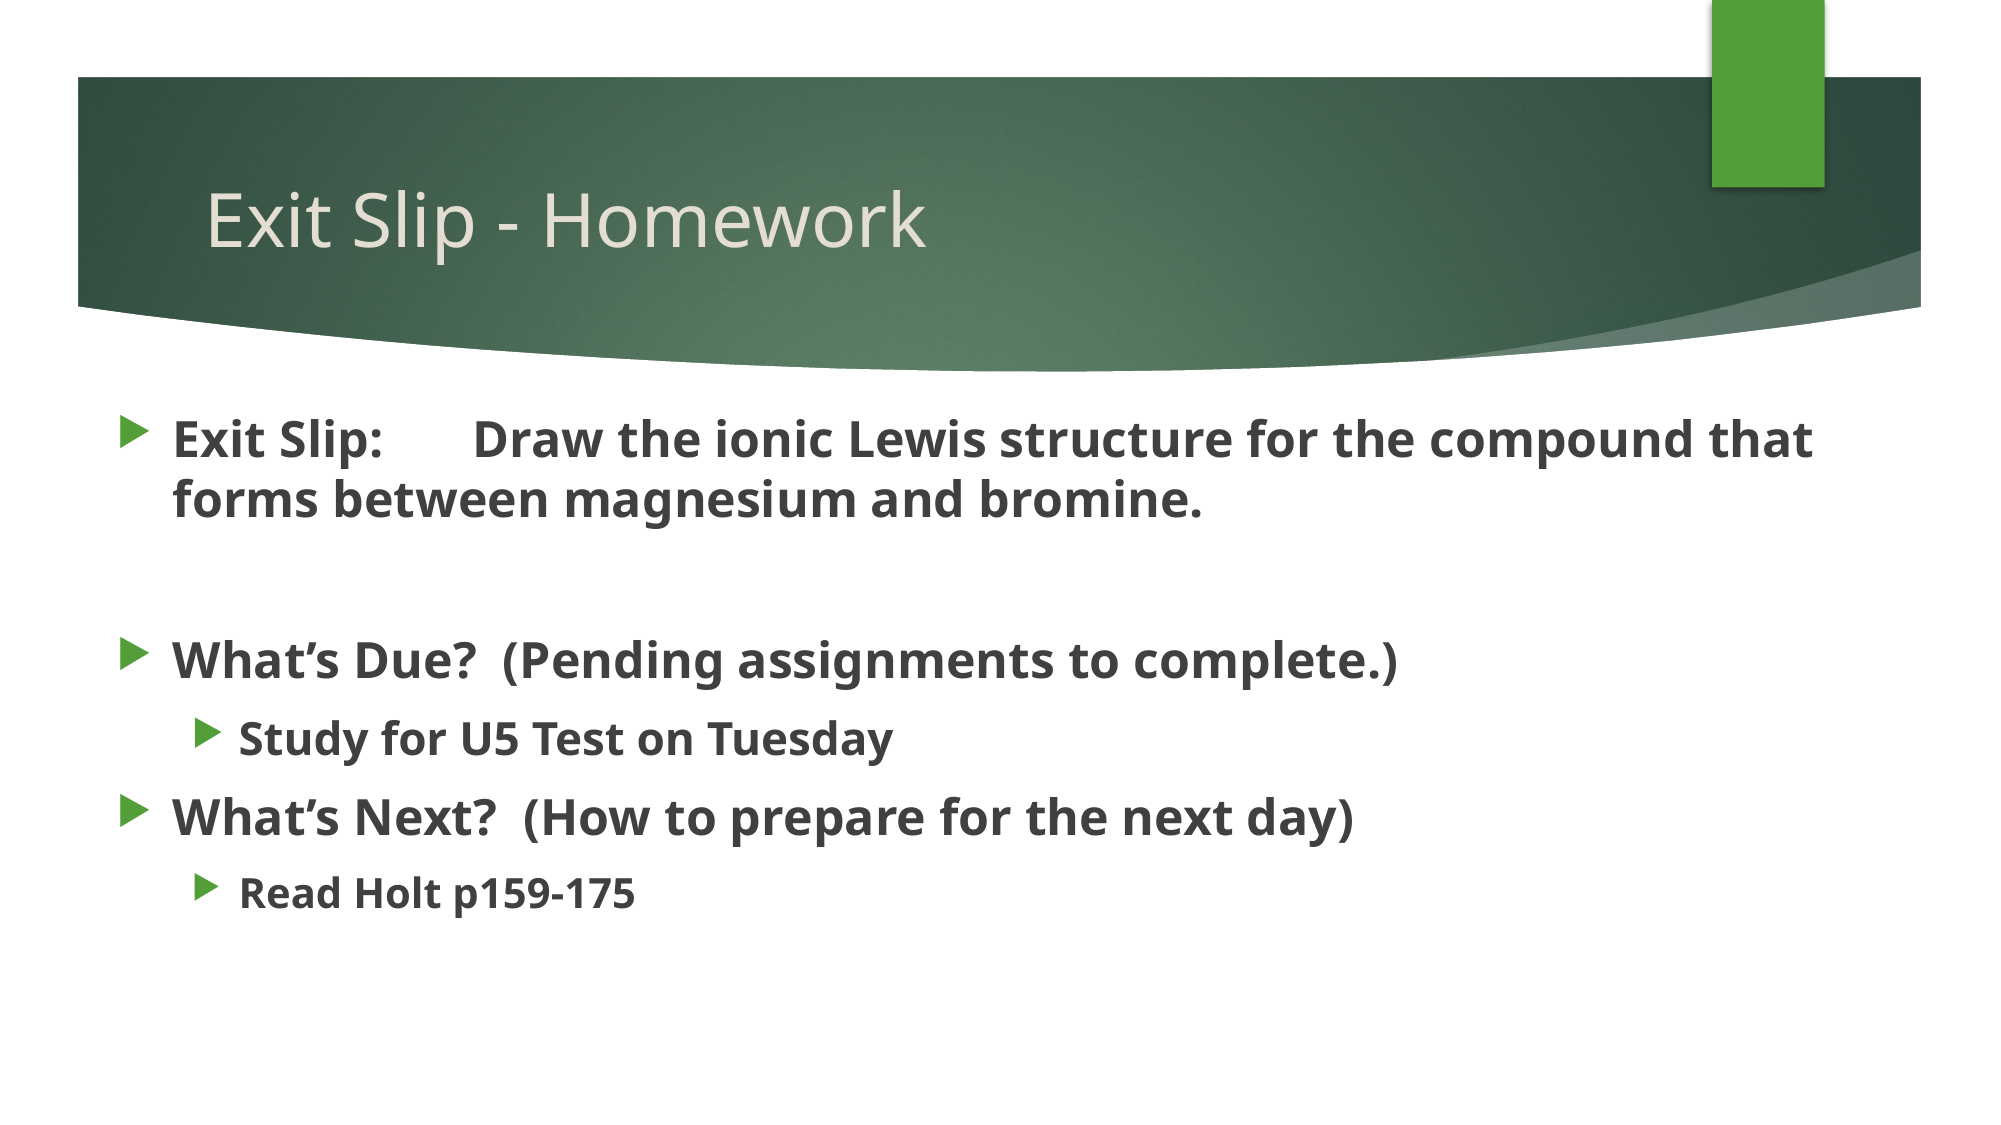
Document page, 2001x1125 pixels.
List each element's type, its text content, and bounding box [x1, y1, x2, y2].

title Exit Slip - Homework [189, 159, 1638, 276]
list Exit Slip: Draw the ionic Lewis structure for the compound that forms between magnesium and bromine. What’s Due? (Pending assignments to complete.) Study for U5 Test on Tuesday What’s Next? (How to prepare for the next day) Read Holt p159-175 [101, 399, 1831, 961]
